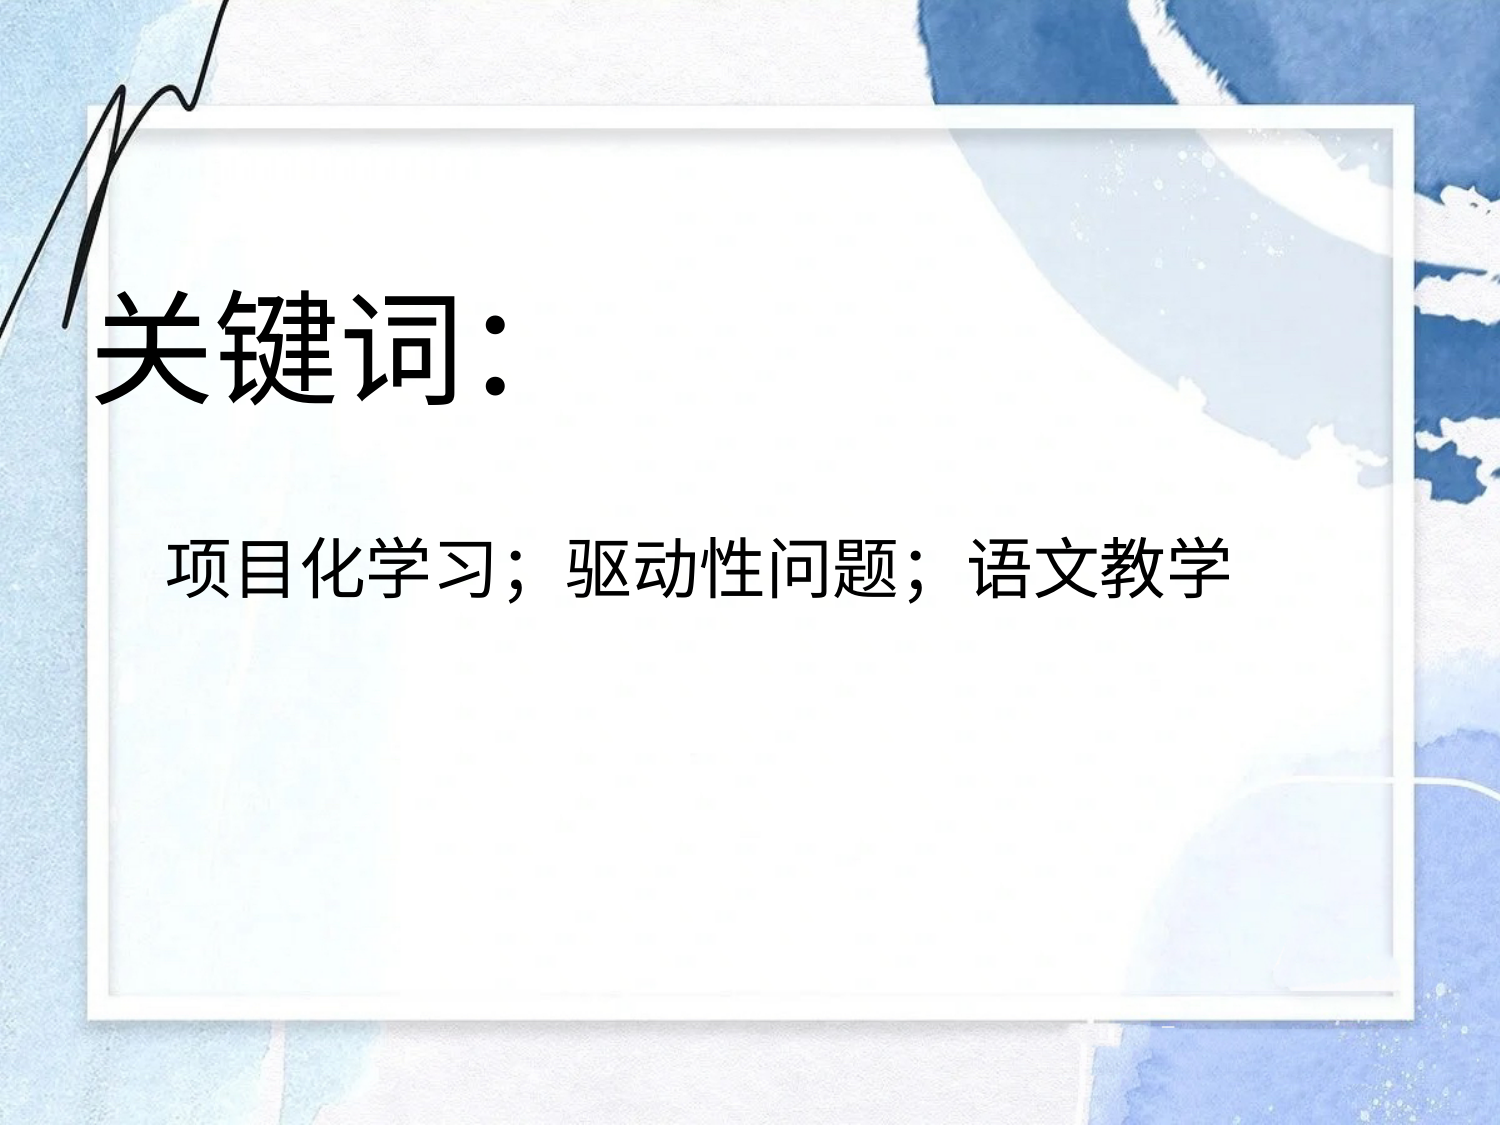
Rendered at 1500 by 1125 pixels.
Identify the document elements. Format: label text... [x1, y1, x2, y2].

picture [0, 0, 1500, 1125]
list 关键词： 项目化学习；驱动性问题；语文教学 [74, 262, 1426, 1006]
